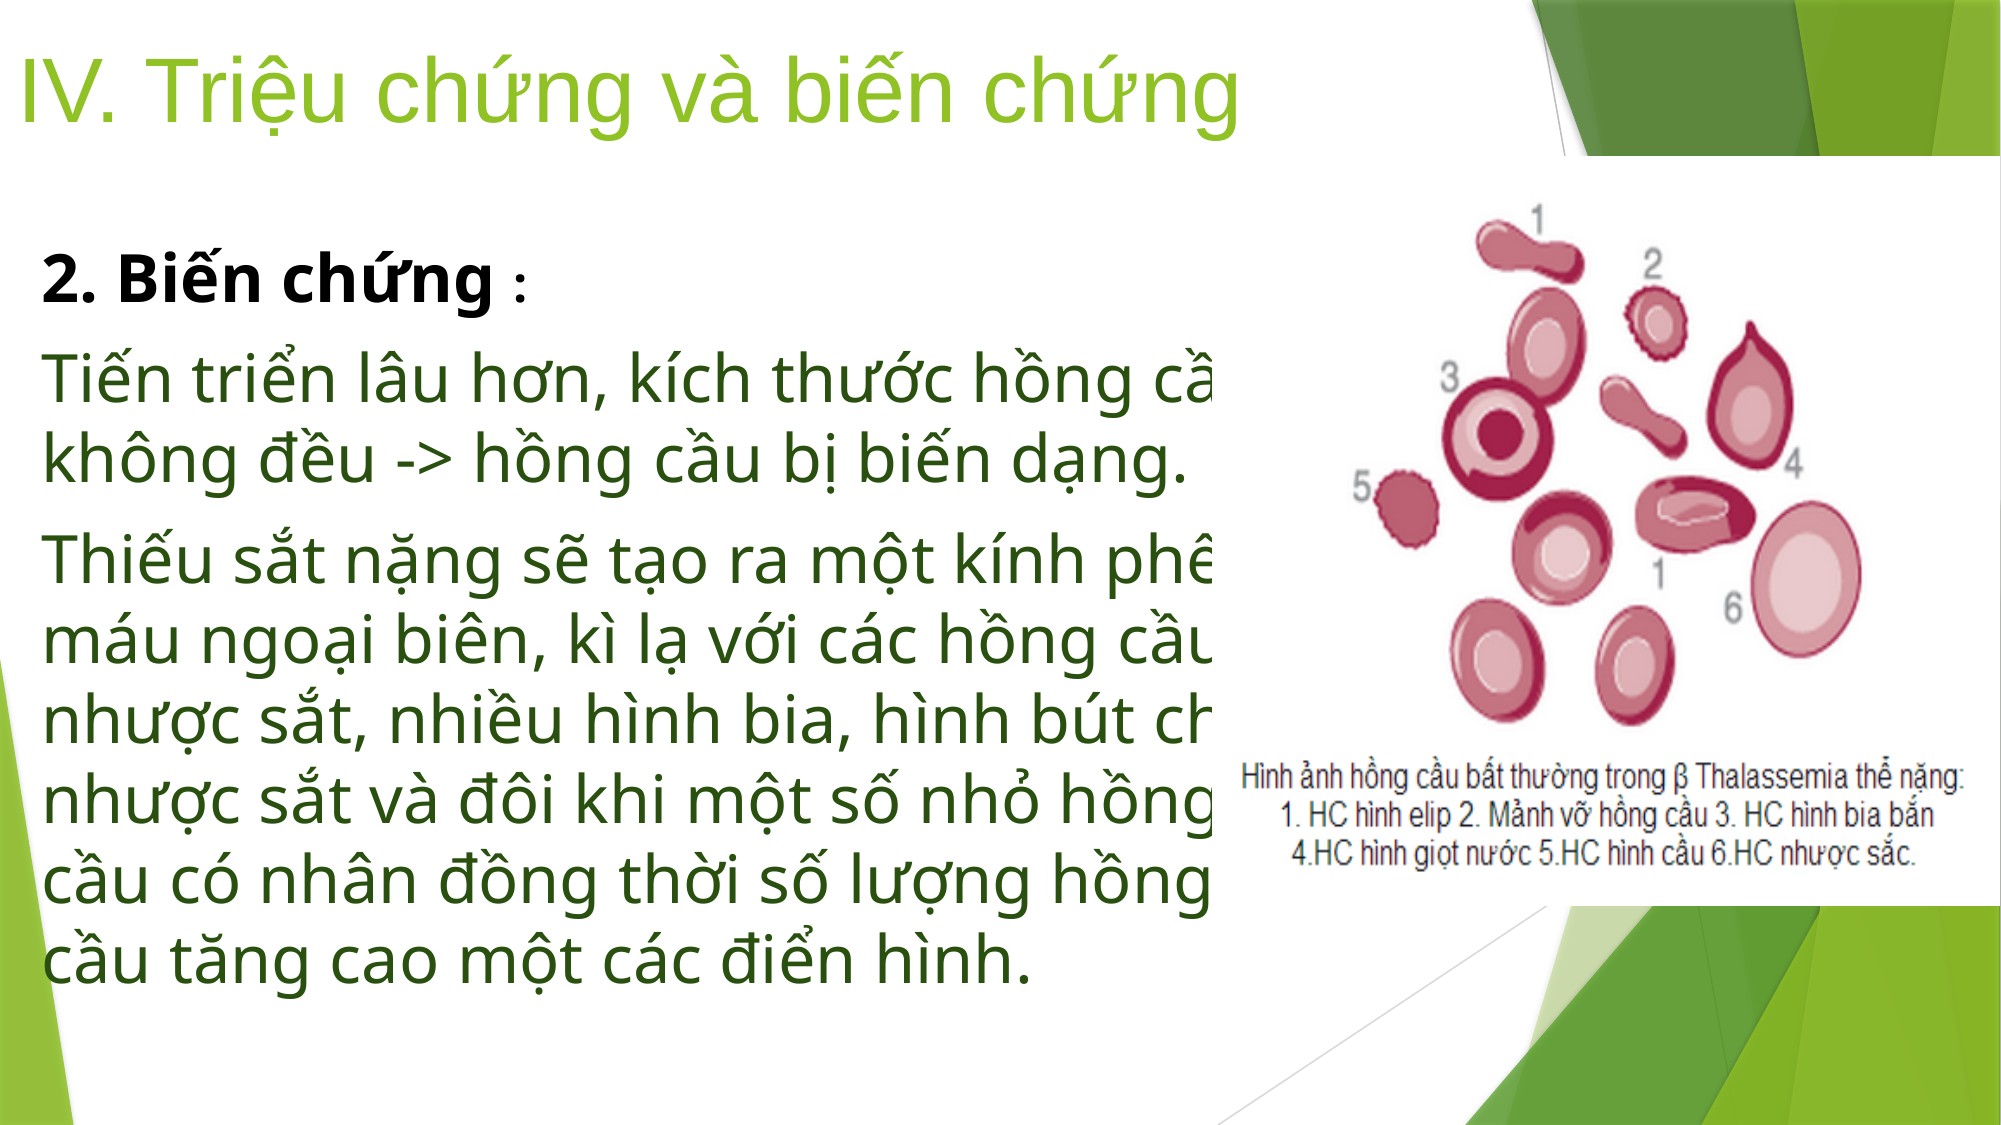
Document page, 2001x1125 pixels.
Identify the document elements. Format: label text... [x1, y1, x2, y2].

list 2. Biến chứng : Tiến triển lâu hơn, kích thước hồng cầu không đều -> hồng cầu bị biến dạng. Thiếu sắt nặng sẽ tạo ra một kính phết máu ngoại biên, kì lạ với các hồng cầu nhược sắt, nhiều hình bia, hình bút chì nhược sắt và đôi khi một số nhỏ hồng cầu có nhân đồng thời số lượng hồng cầu tăng cao một các điển hình. [26, 151, 1283, 1125]
picture [1211, 156, 2000, 907]
title IV. Triệu chứng và biến chứng [2, 3, 1625, 167]
